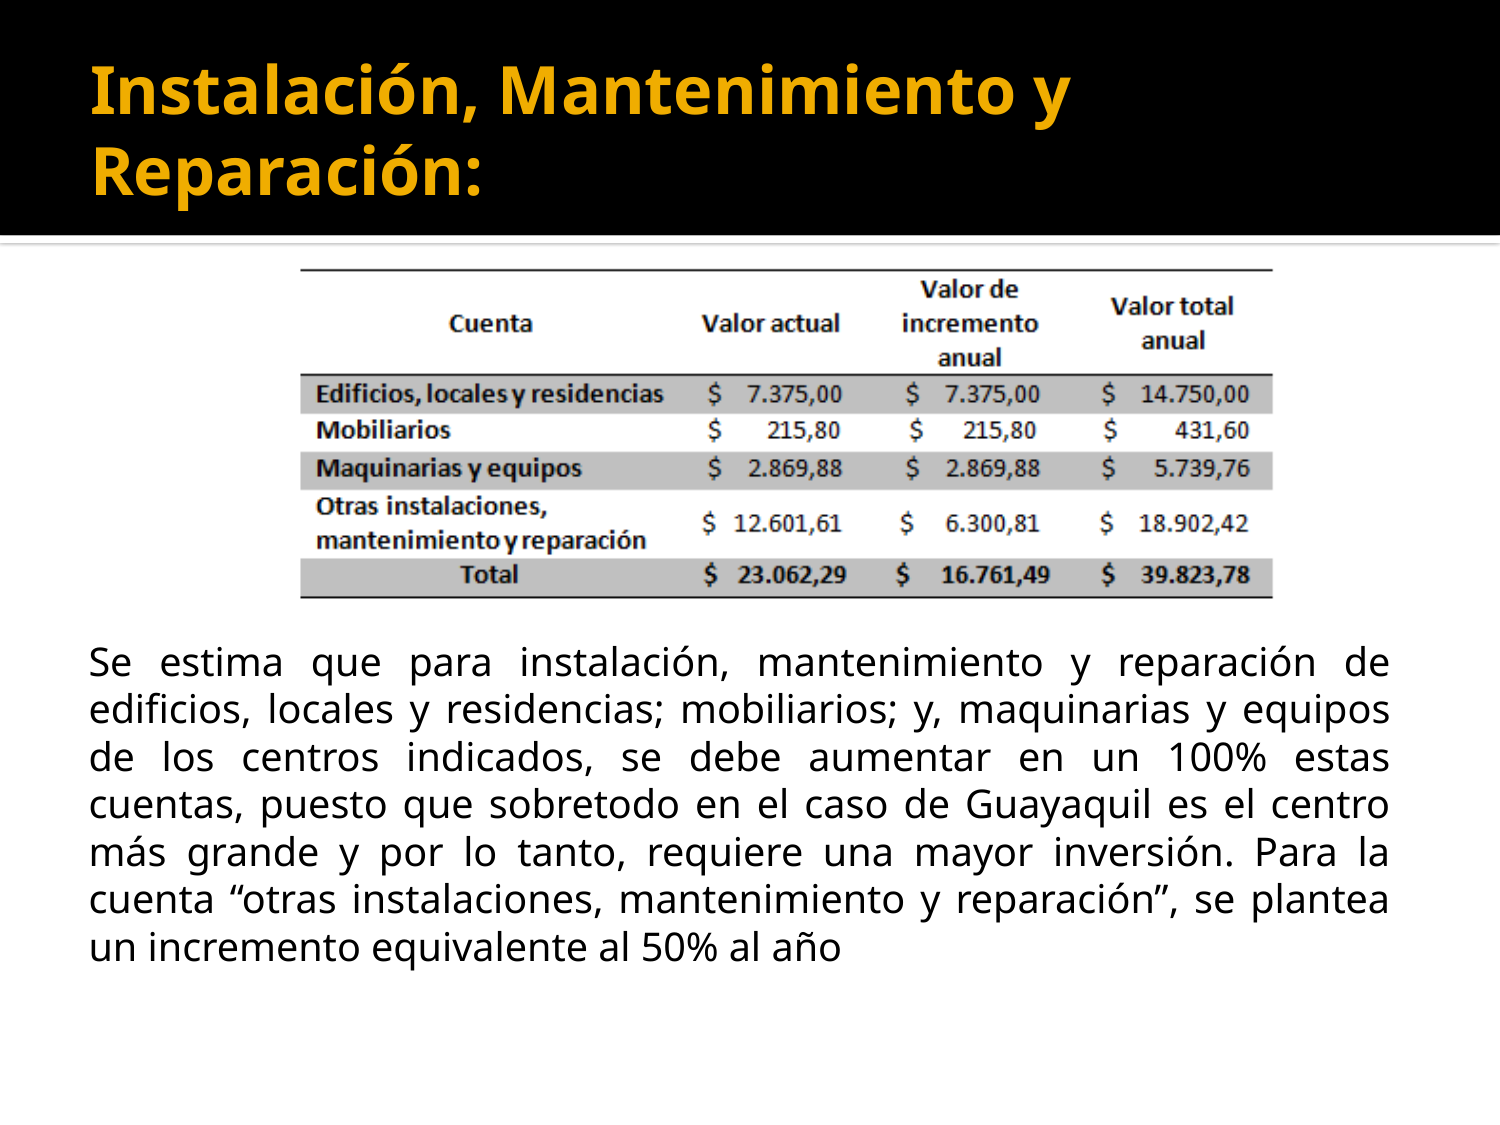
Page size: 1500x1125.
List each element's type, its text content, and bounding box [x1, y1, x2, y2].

list Se estima que para instalación, mantenimiento y reparación de edificios, locales y residencias; mobiliarios; y, maquinarias y equipos de los centros indicados, se debe aumentar en un 100% estas cuentas, puesto que sobretodo en el caso de Guayaquil es el centro más grande y por lo tanto, requiere una mayor inversión. Para la cuenta “otras instalaciones, mantenimiento y reparación”, se plantea un incremento equivalente al 50% al año [60, 621, 1407, 1047]
title Instalación, Mantenimiento y Reparación: [75, 25, 1425, 231]
picture [289, 255, 1285, 610]
